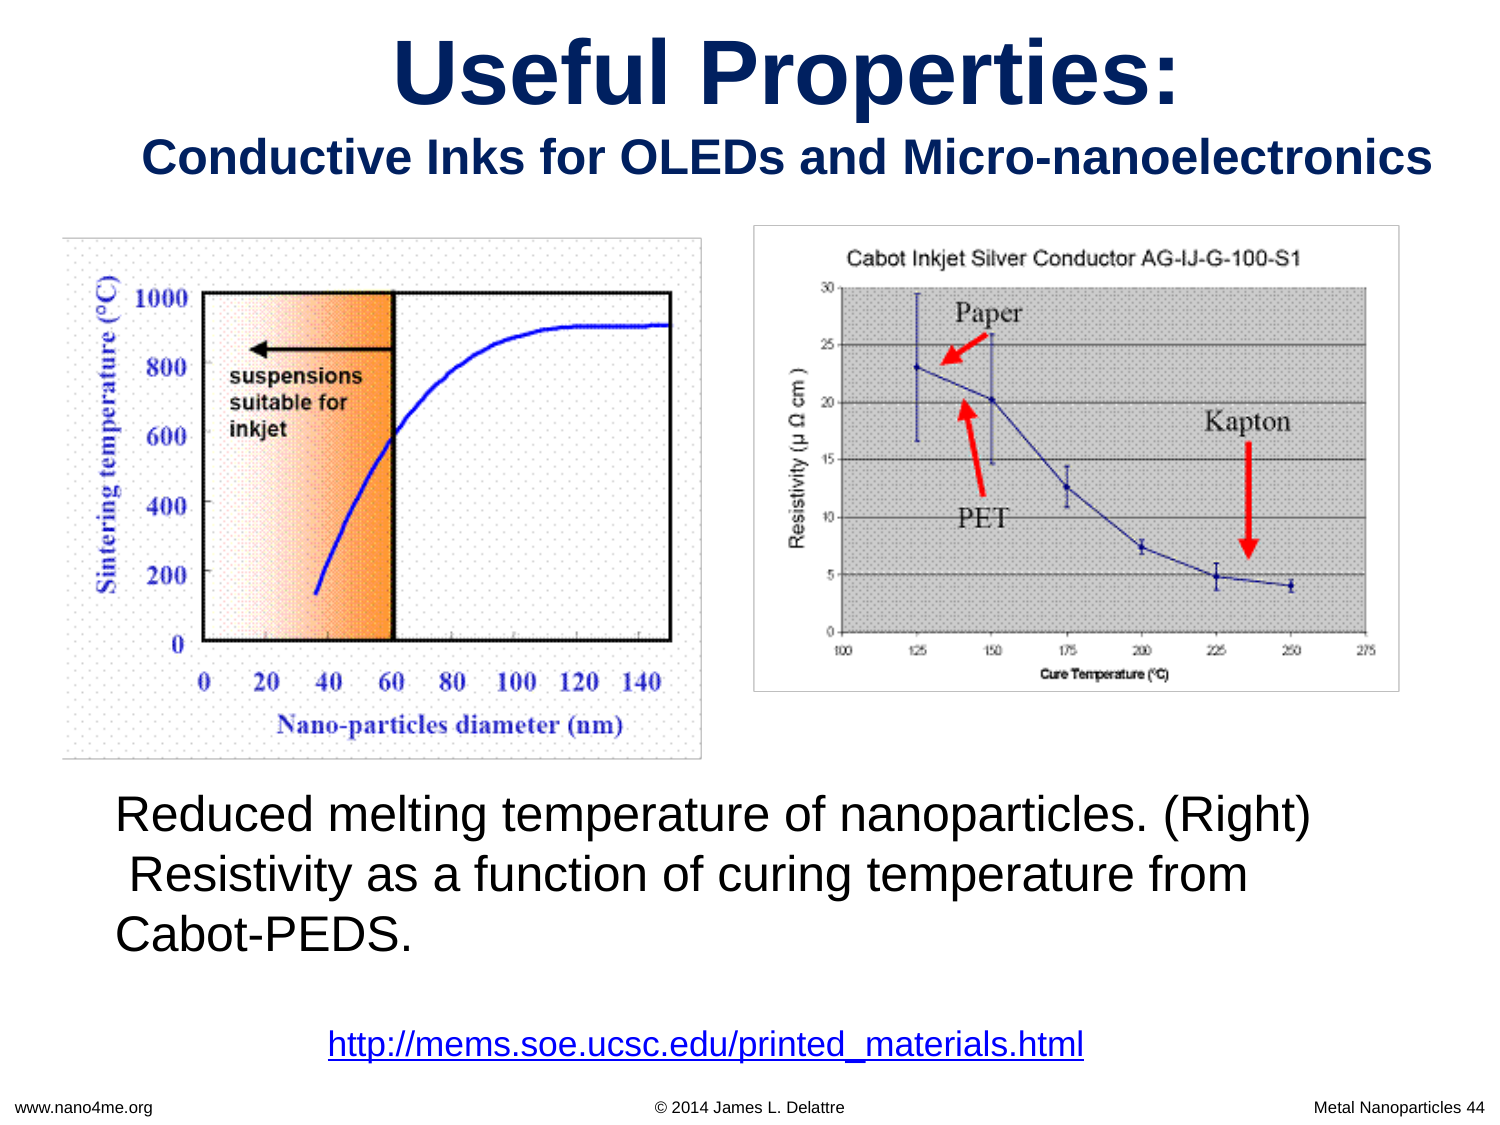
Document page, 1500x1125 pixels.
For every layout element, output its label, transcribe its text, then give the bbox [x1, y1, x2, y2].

title Useful Properties: Conductive Inks for OLEDs and Micro-nanoelectronics [137, 11, 1438, 202]
text_box [62, 224, 1403, 763]
text_box Reduced melting temperature of nanoparticles. (Right) Resistivity as a function of curing temperature from Cabot-PEDS. http://mems.soe.ucsc.edu/printed_materials.html [112, 779, 1322, 1064]
